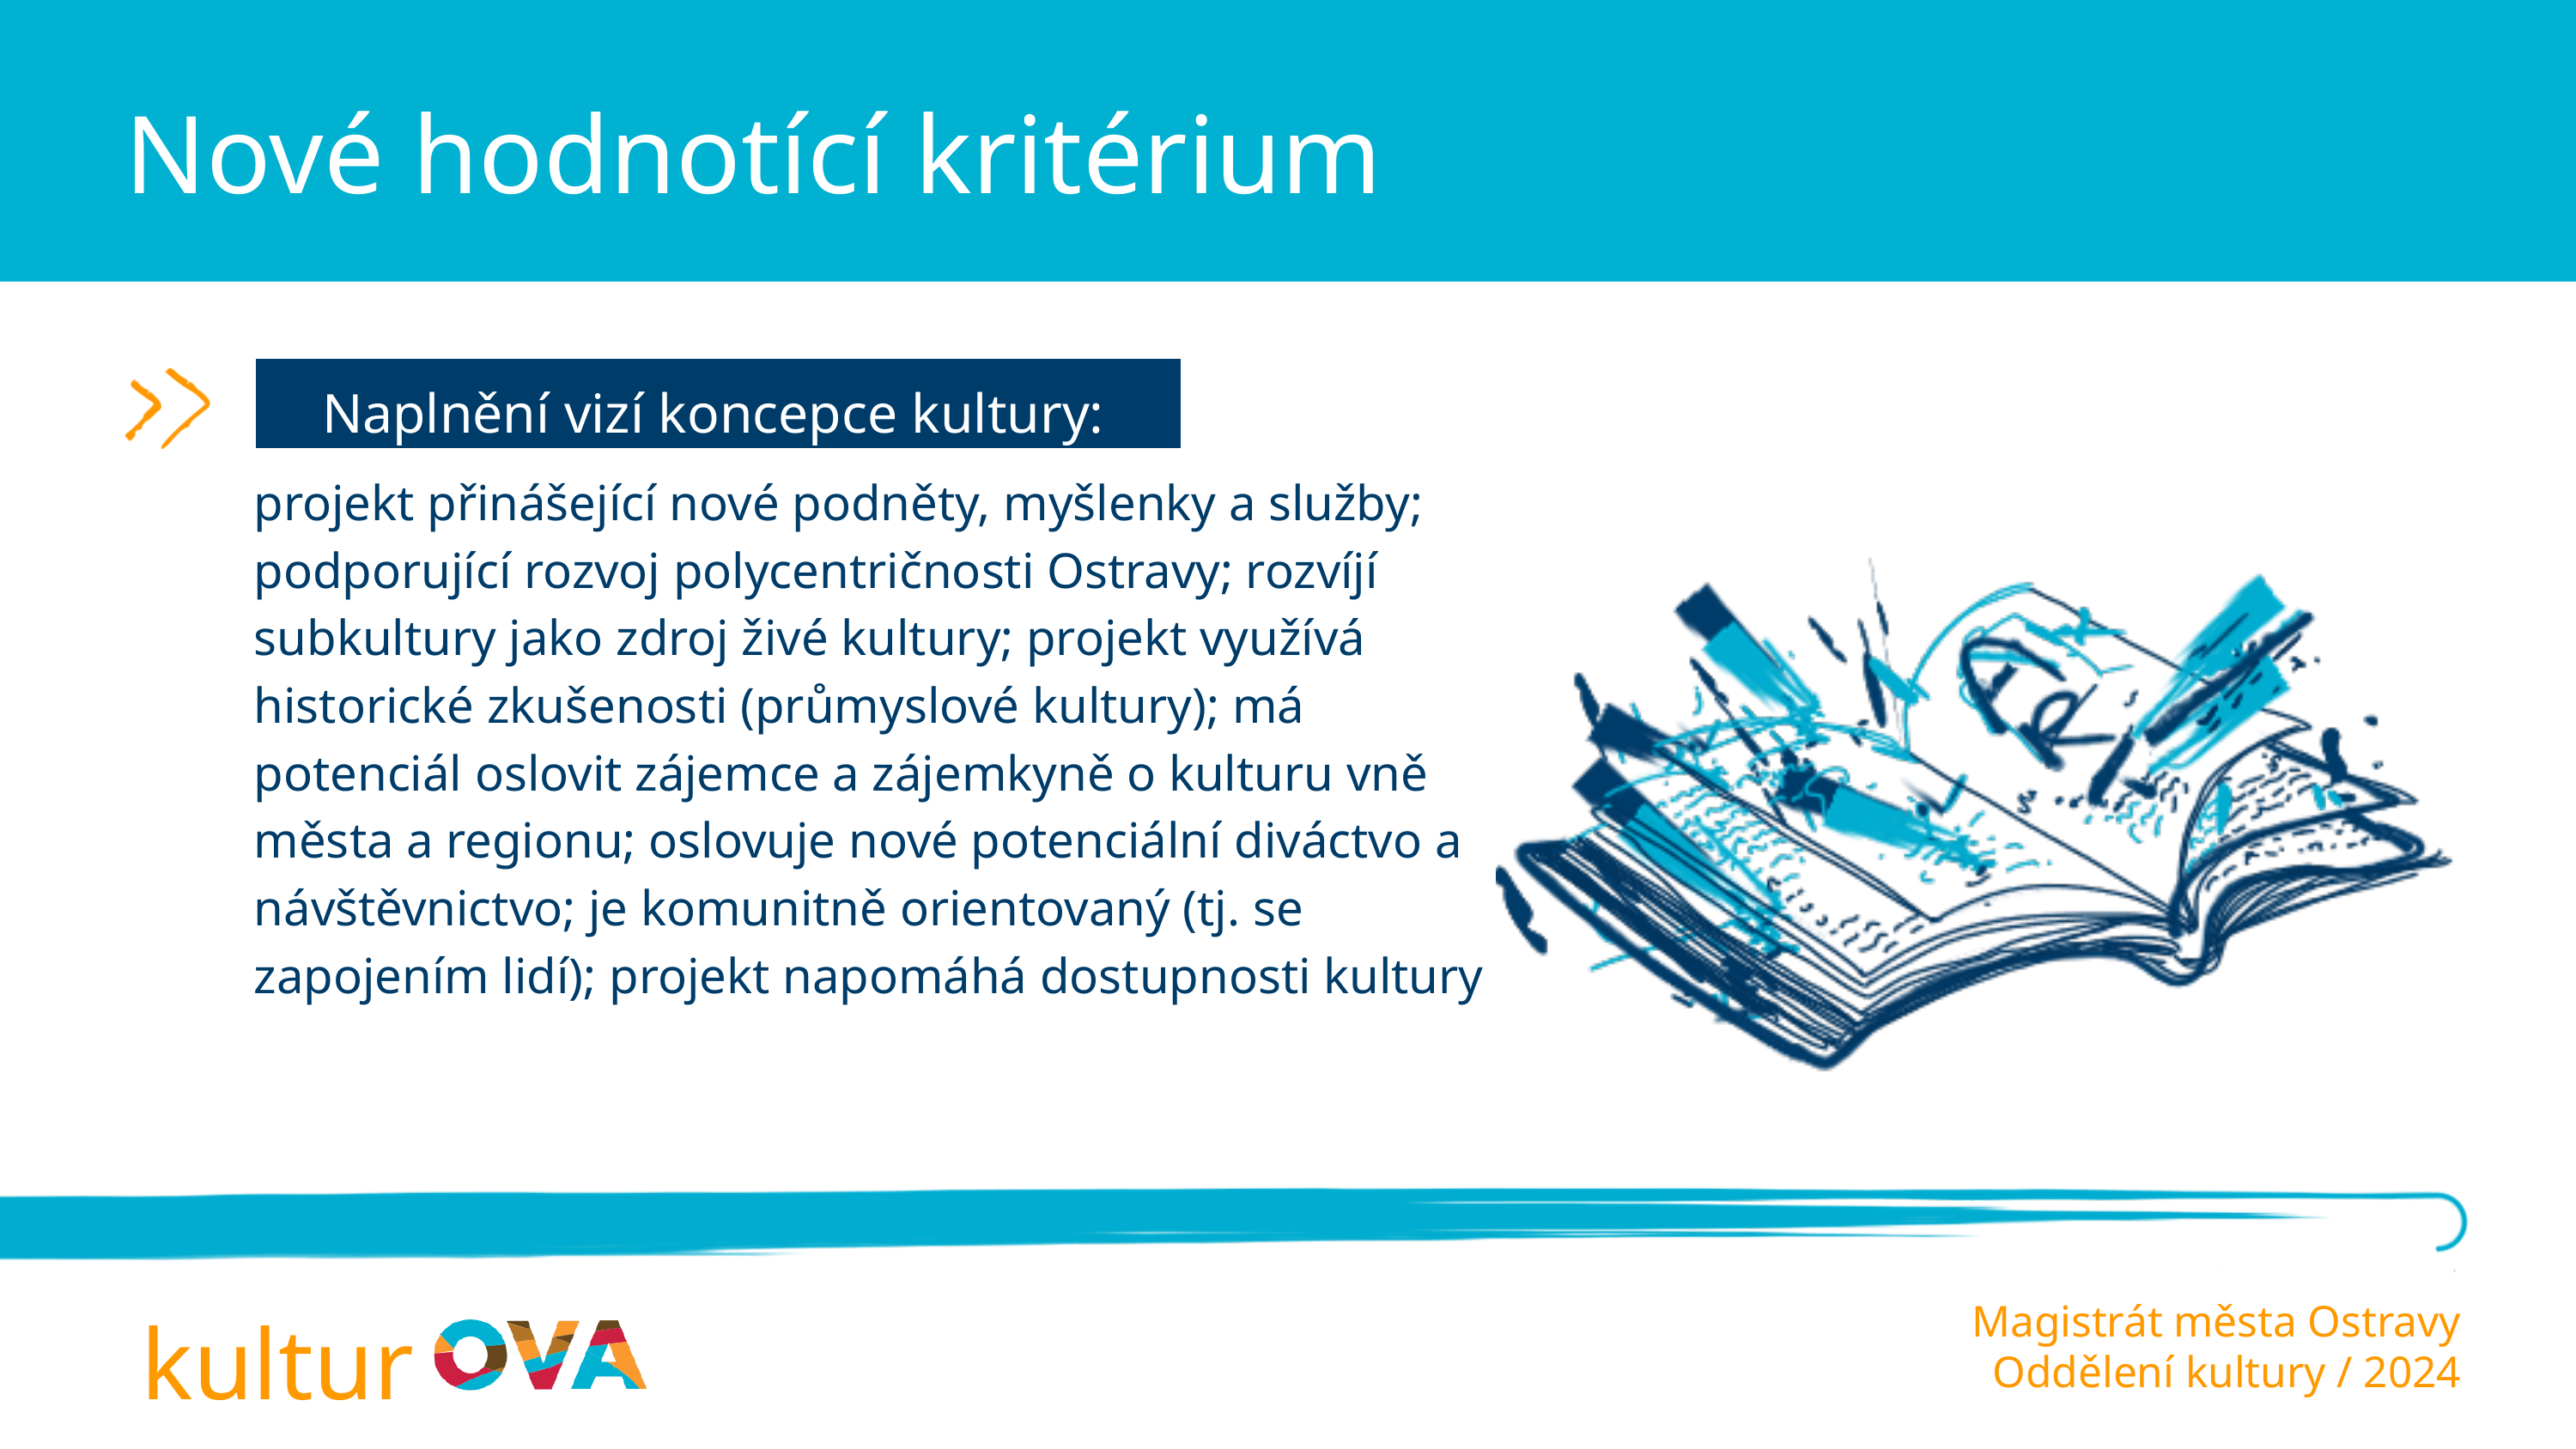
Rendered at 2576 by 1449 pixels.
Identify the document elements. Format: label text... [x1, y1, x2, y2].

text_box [0, 0, 2576, 282]
text_box [125, 368, 210, 449]
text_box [0, 1160, 2530, 1411]
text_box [255, 358, 1182, 449]
text_box projekt přinášející nové podněty, myšlenky a služby; podporující rozvoj polycentričnosti Ostravy; rozvíjí subkultury jako zdroj živé kultury; projekt využívá historické zkušenosti (průmyslové kultury); má potenciál oslovit zájemce a zájemkyně o kulturu vně města a regionu; oslovuje nové potenciální diváctvo a návštěvnictvo; je komunitně orientovaný (tj. se zapojením lidí); projekt napomáhá dostupnosti kultury [253, 374, 1497, 1003]
text_box [1496, 488, 2530, 1080]
